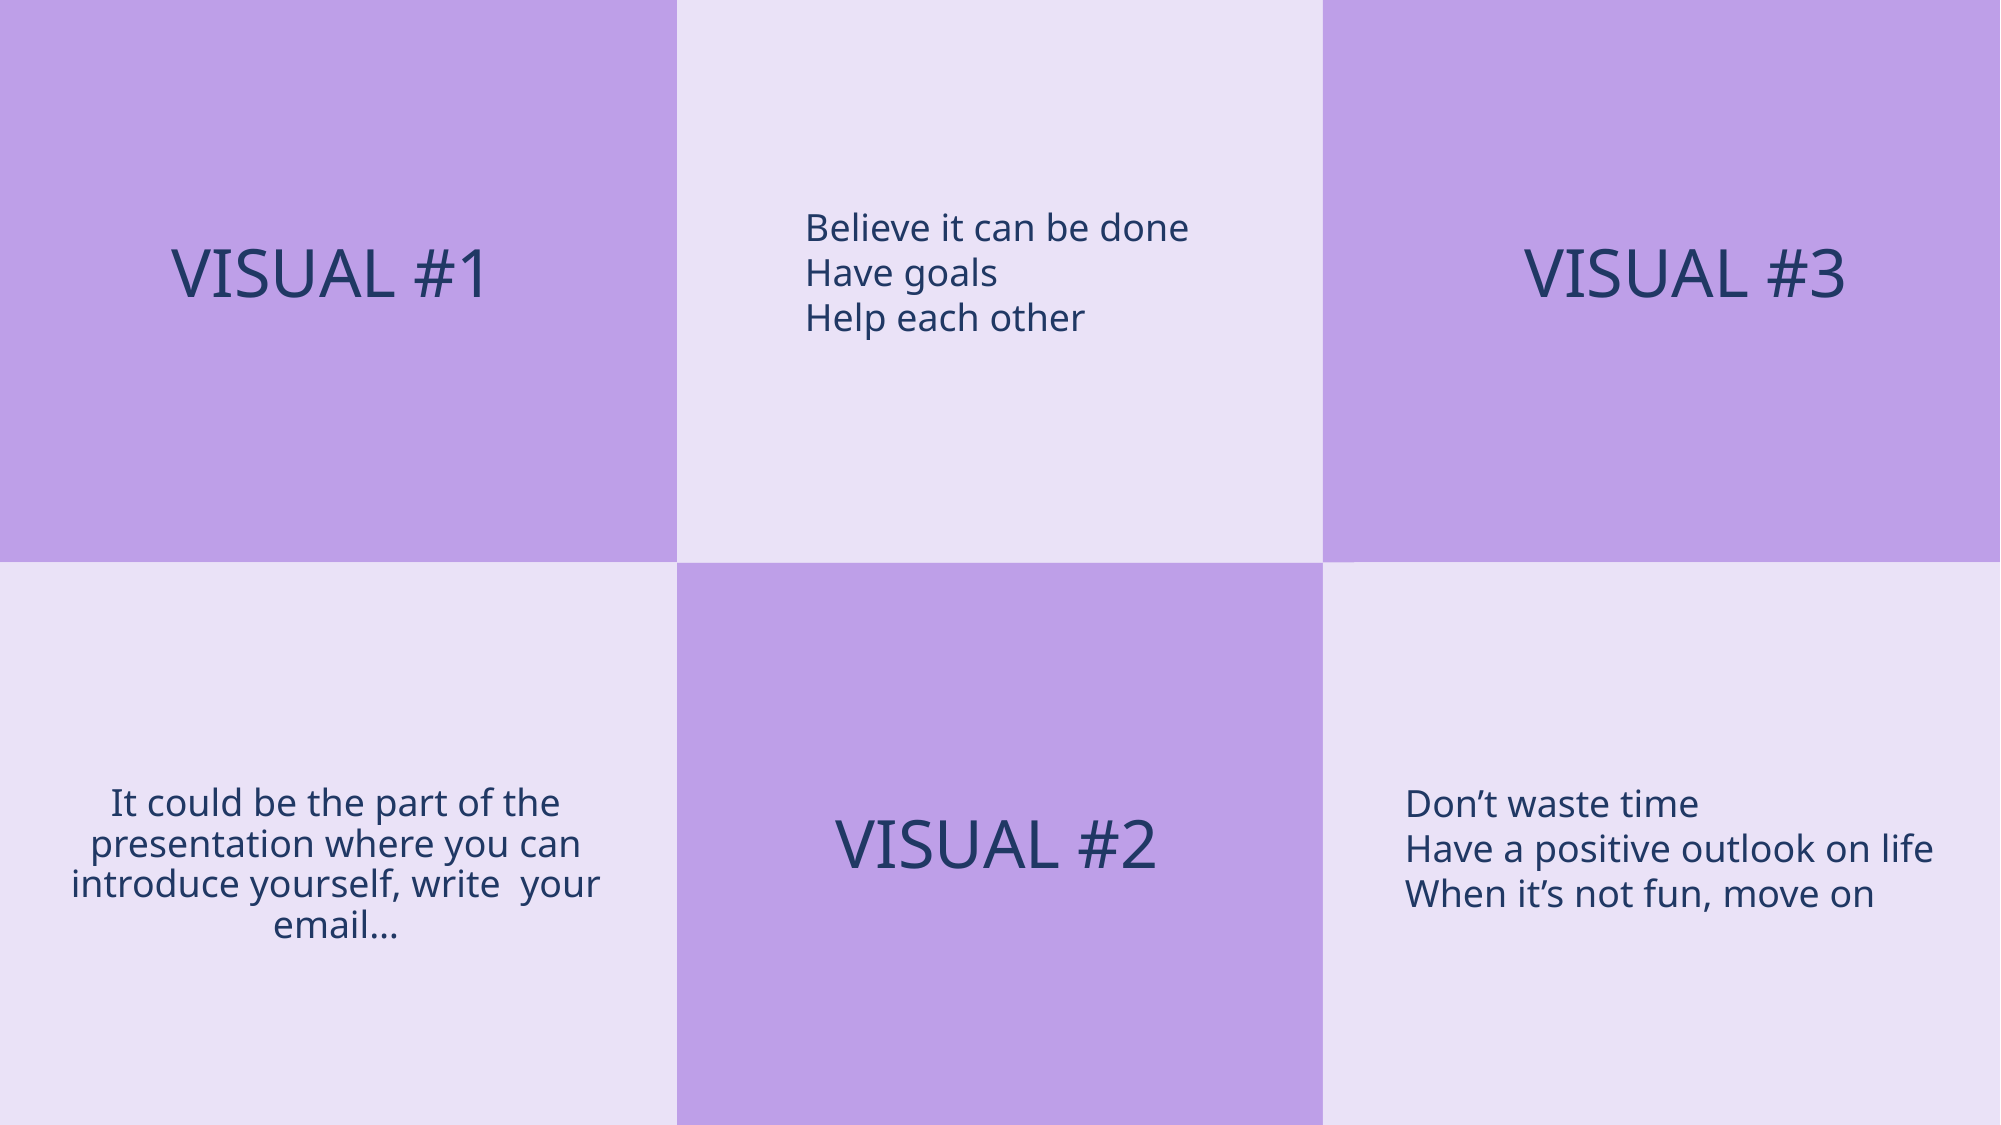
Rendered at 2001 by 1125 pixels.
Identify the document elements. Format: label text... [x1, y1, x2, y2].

text_box It could be the part of the presentation where you can introduce yourself, write your email… [42, 769, 630, 925]
text_box VISUAL #2 [820, 794, 1175, 890]
text_box Don’t waste time Have a positive outlook on life When it’s not fun, move on [1389, 772, 1950, 923]
text_box VISUAL #3 [1509, 223, 1864, 319]
text_box VISUAL #1 [156, 223, 511, 319]
text_box Believe it can be done Have goals Help each other [790, 196, 1205, 346]
